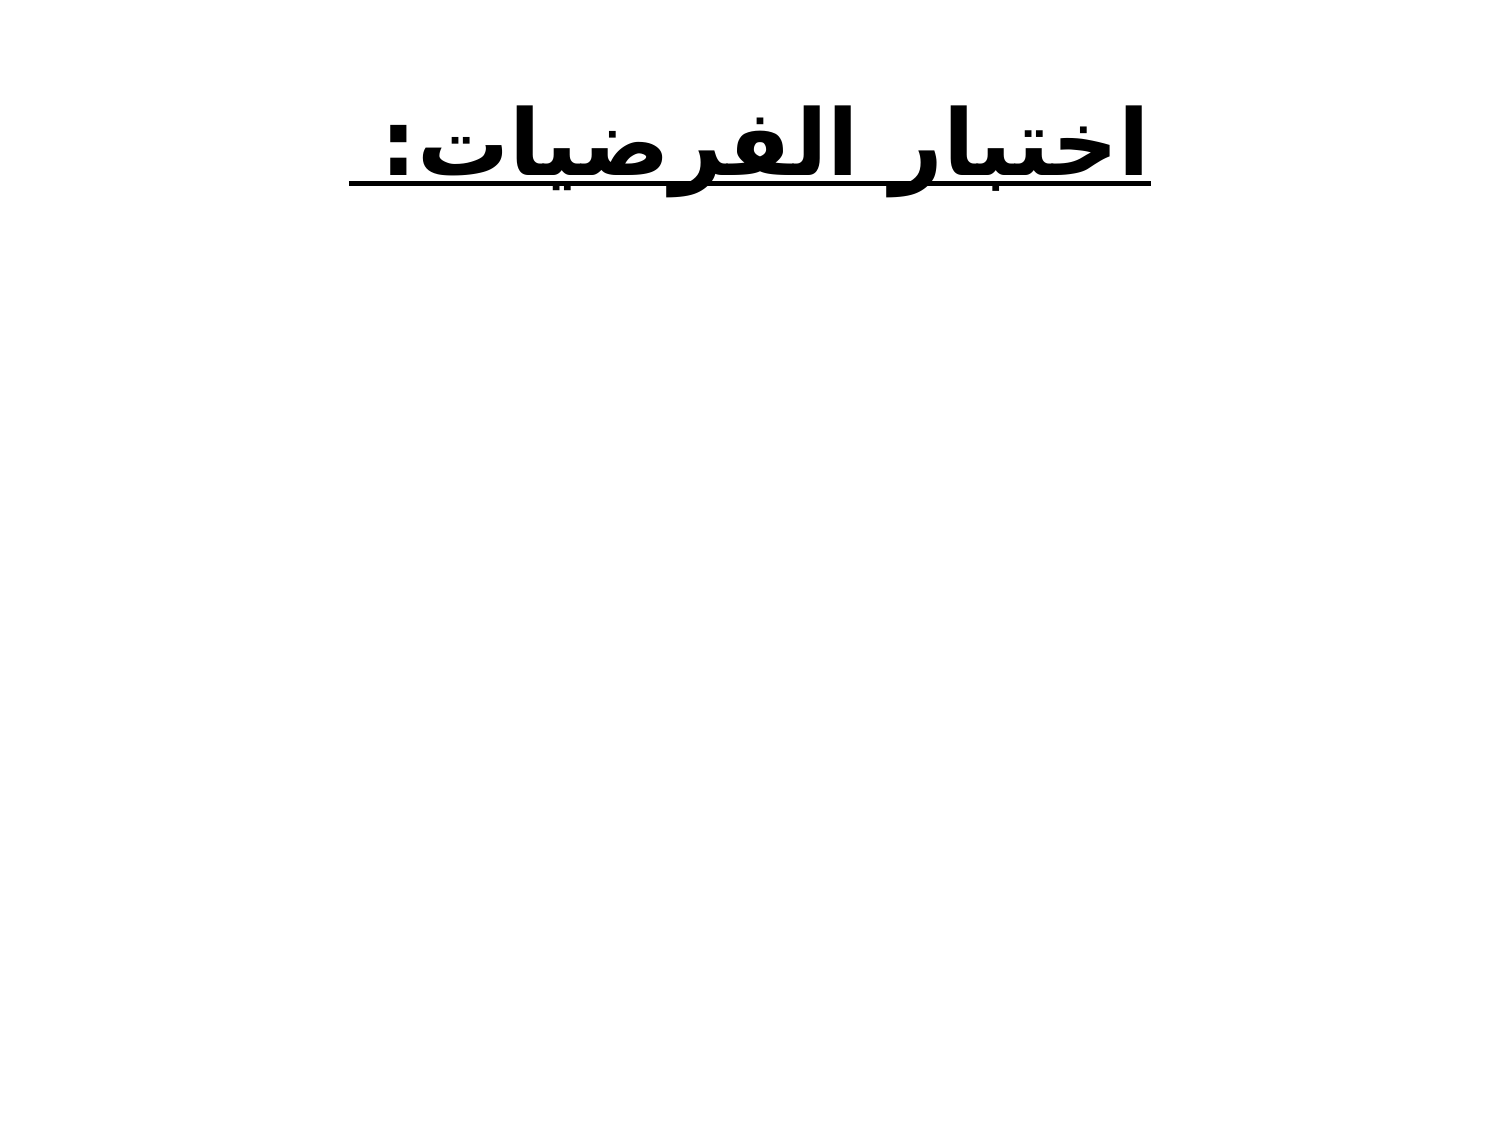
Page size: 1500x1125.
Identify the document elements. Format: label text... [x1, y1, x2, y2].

title اختبار الفرضيات: [75, 45, 1425, 233]
